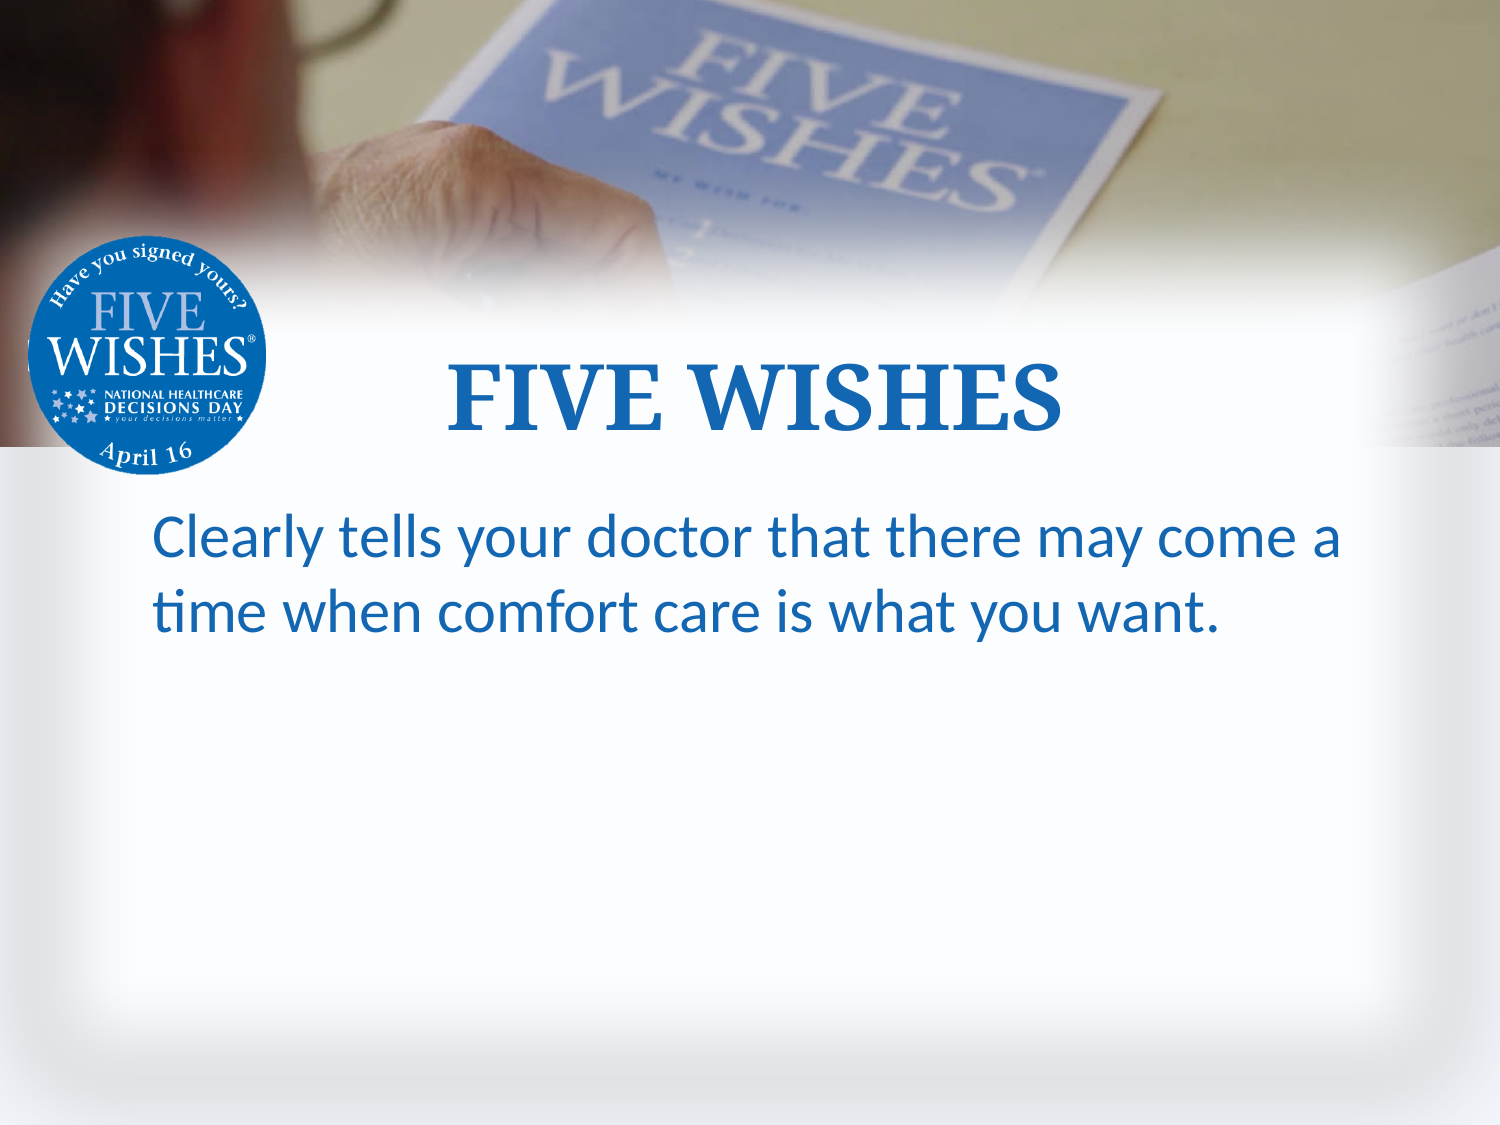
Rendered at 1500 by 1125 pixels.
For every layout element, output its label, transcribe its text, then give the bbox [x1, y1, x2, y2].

list Clearly tells your doctor that there may come a time when comfort care is what you want. [137, 487, 1413, 1025]
picture [0, 0, 1500, 255]
title FIVE WISHES [249, 324, 1263, 463]
picture [28, 212, 266, 490]
